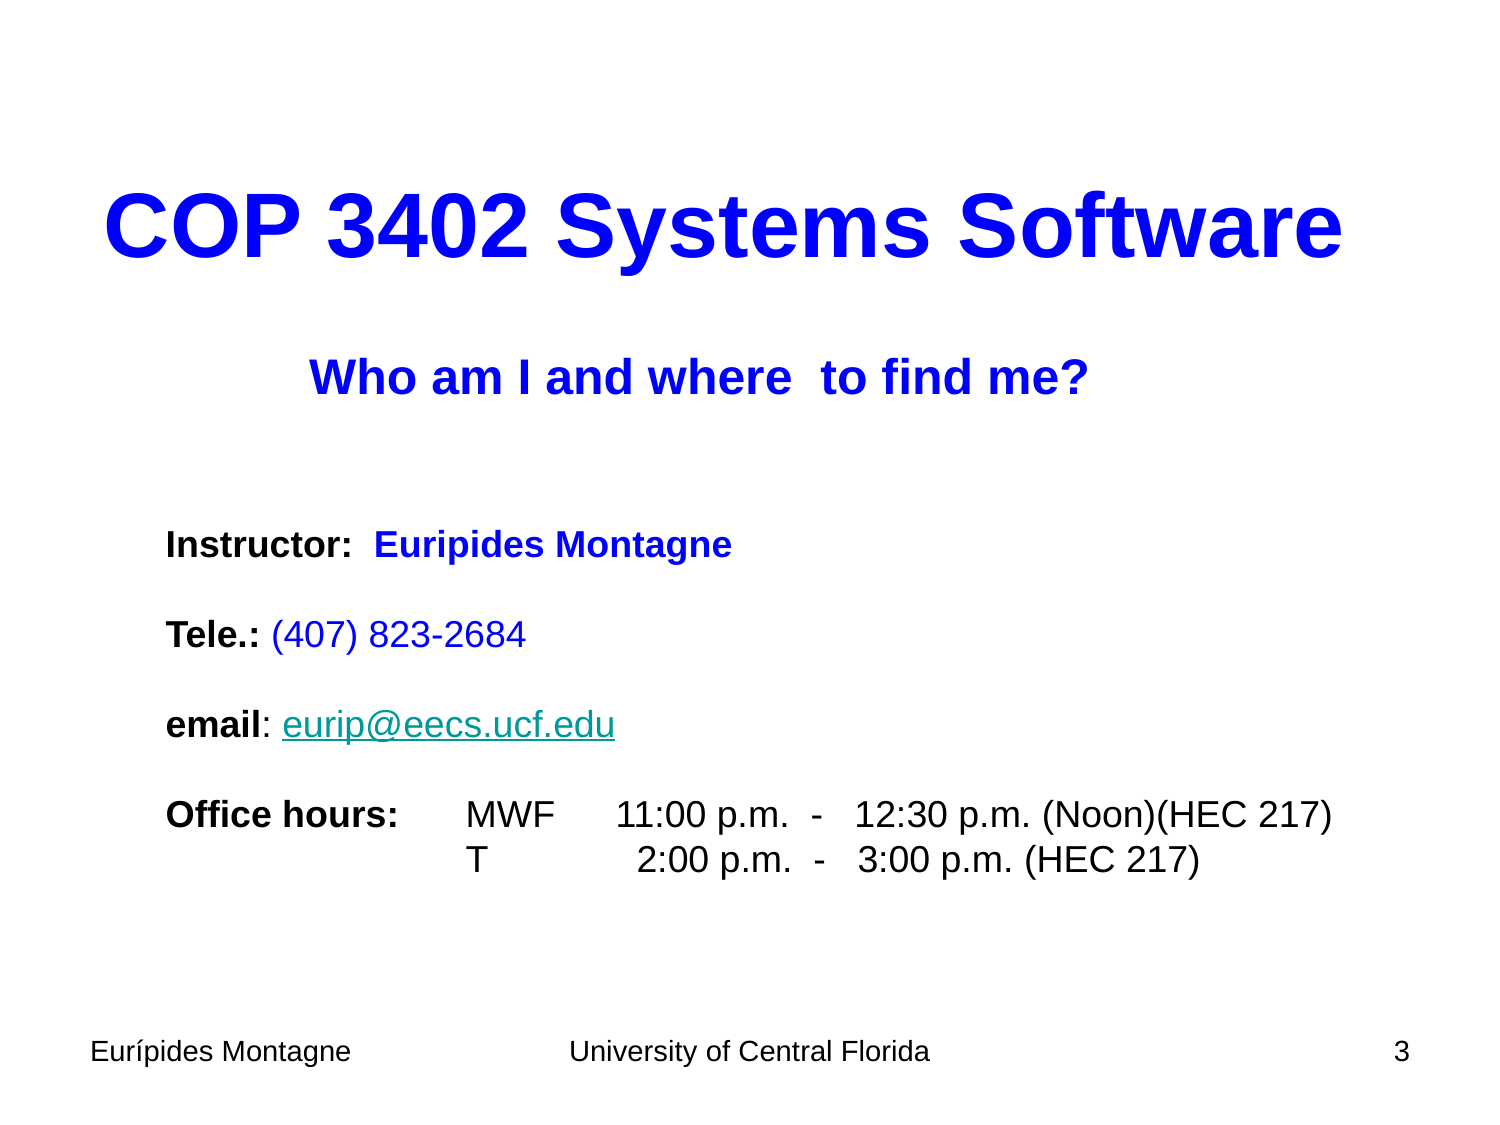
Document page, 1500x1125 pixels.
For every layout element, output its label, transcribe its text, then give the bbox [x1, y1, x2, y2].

text_box COP 3402 Systems Software [87, 99, 1363, 342]
slide_number 3 [1074, 1024, 1426, 1103]
footer University of Central Florida [512, 1024, 988, 1103]
slide_number Eurípides Montagne [74, 1024, 426, 1103]
text_box Who am I and where to find me? [62, 337, 1338, 413]
text_box Instructor: Euripides Montagne Tele.: (407) 823-2684 email: eurip@eecs.ucf.edu Office hours: MWF 11:00 p.m. - 12:30 p.m. (Noon)(HEC 217) T 2:00 p.m. - 3:00 p.m. (HEC 217) [150, 512, 1349, 933]
